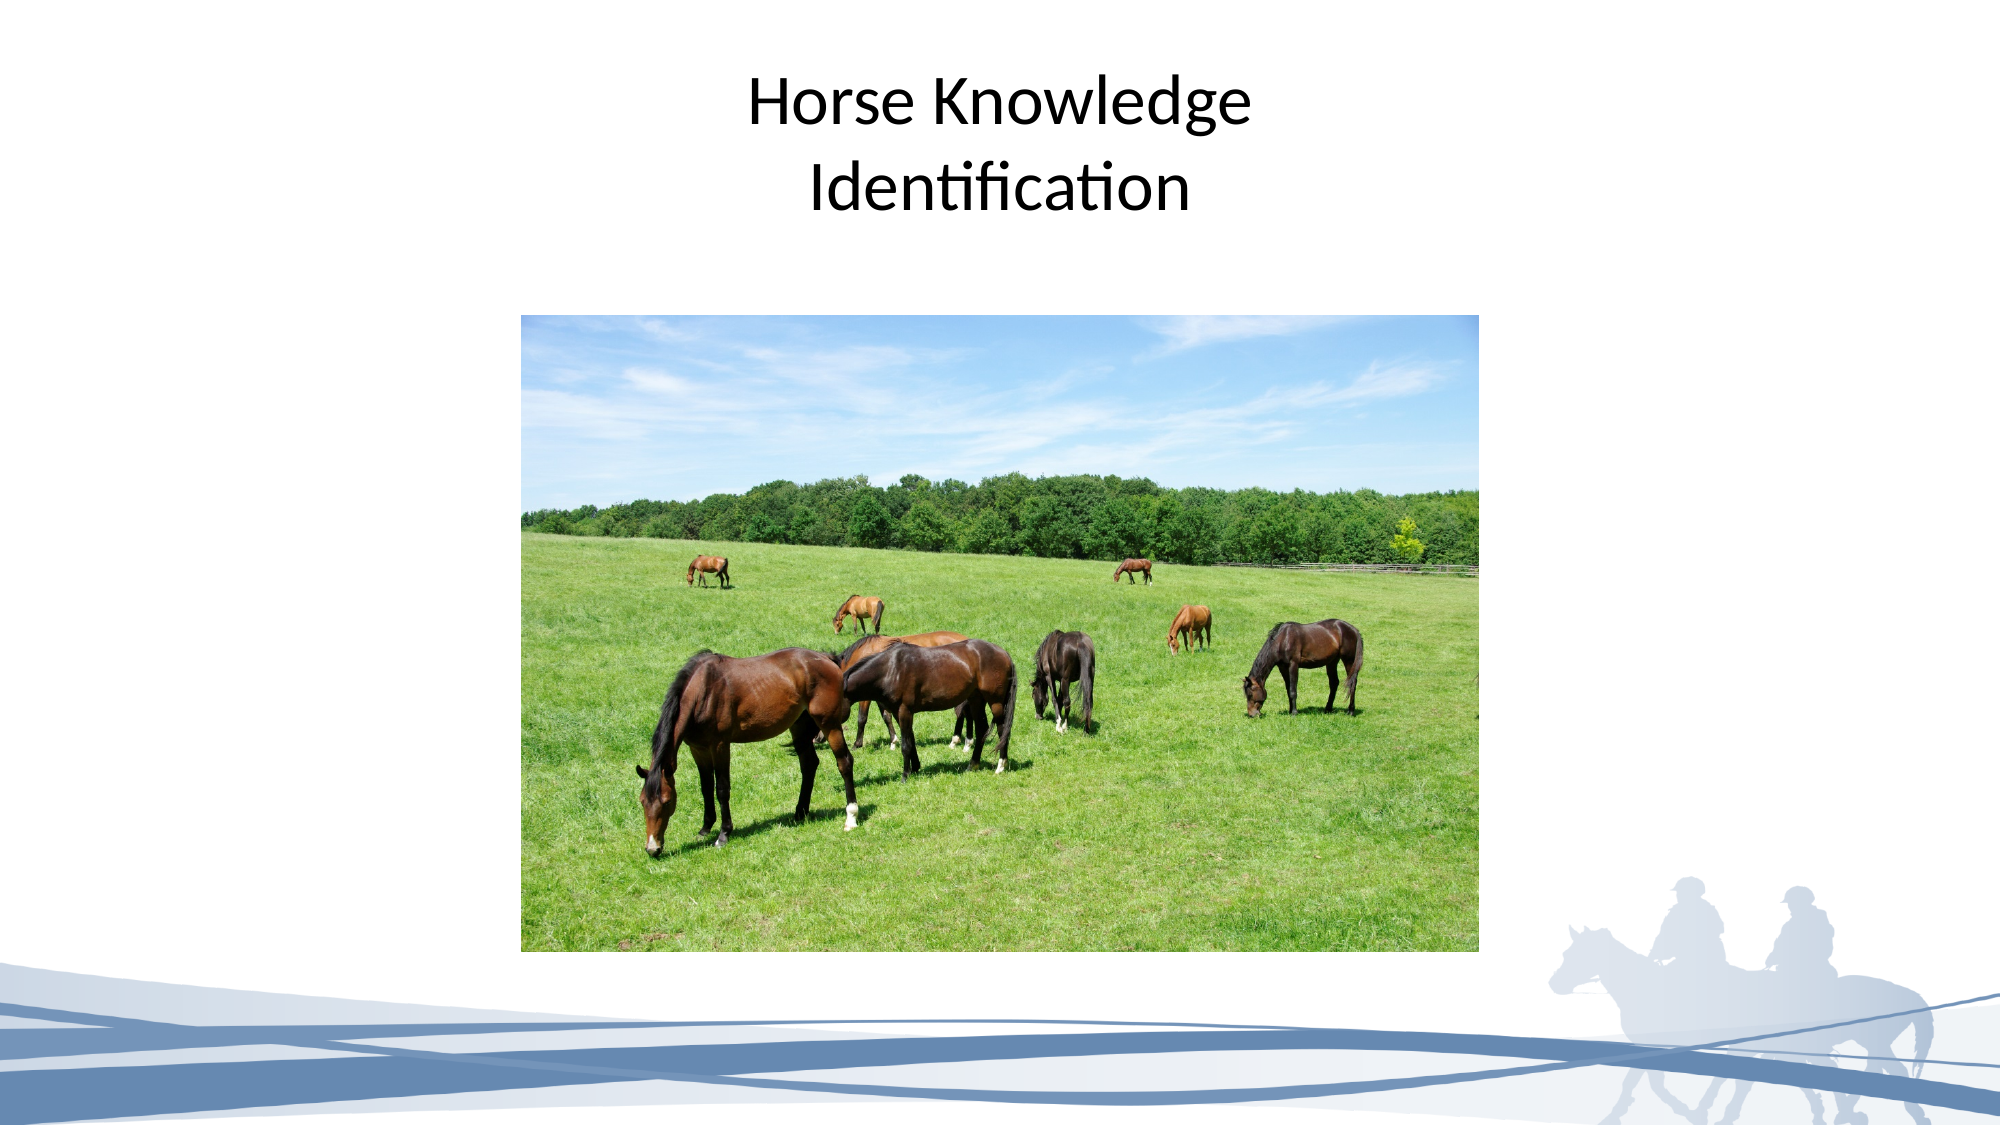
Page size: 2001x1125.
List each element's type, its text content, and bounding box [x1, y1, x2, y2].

title Horse Knowledge Identification [99, 45, 1900, 233]
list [521, 315, 1479, 952]
